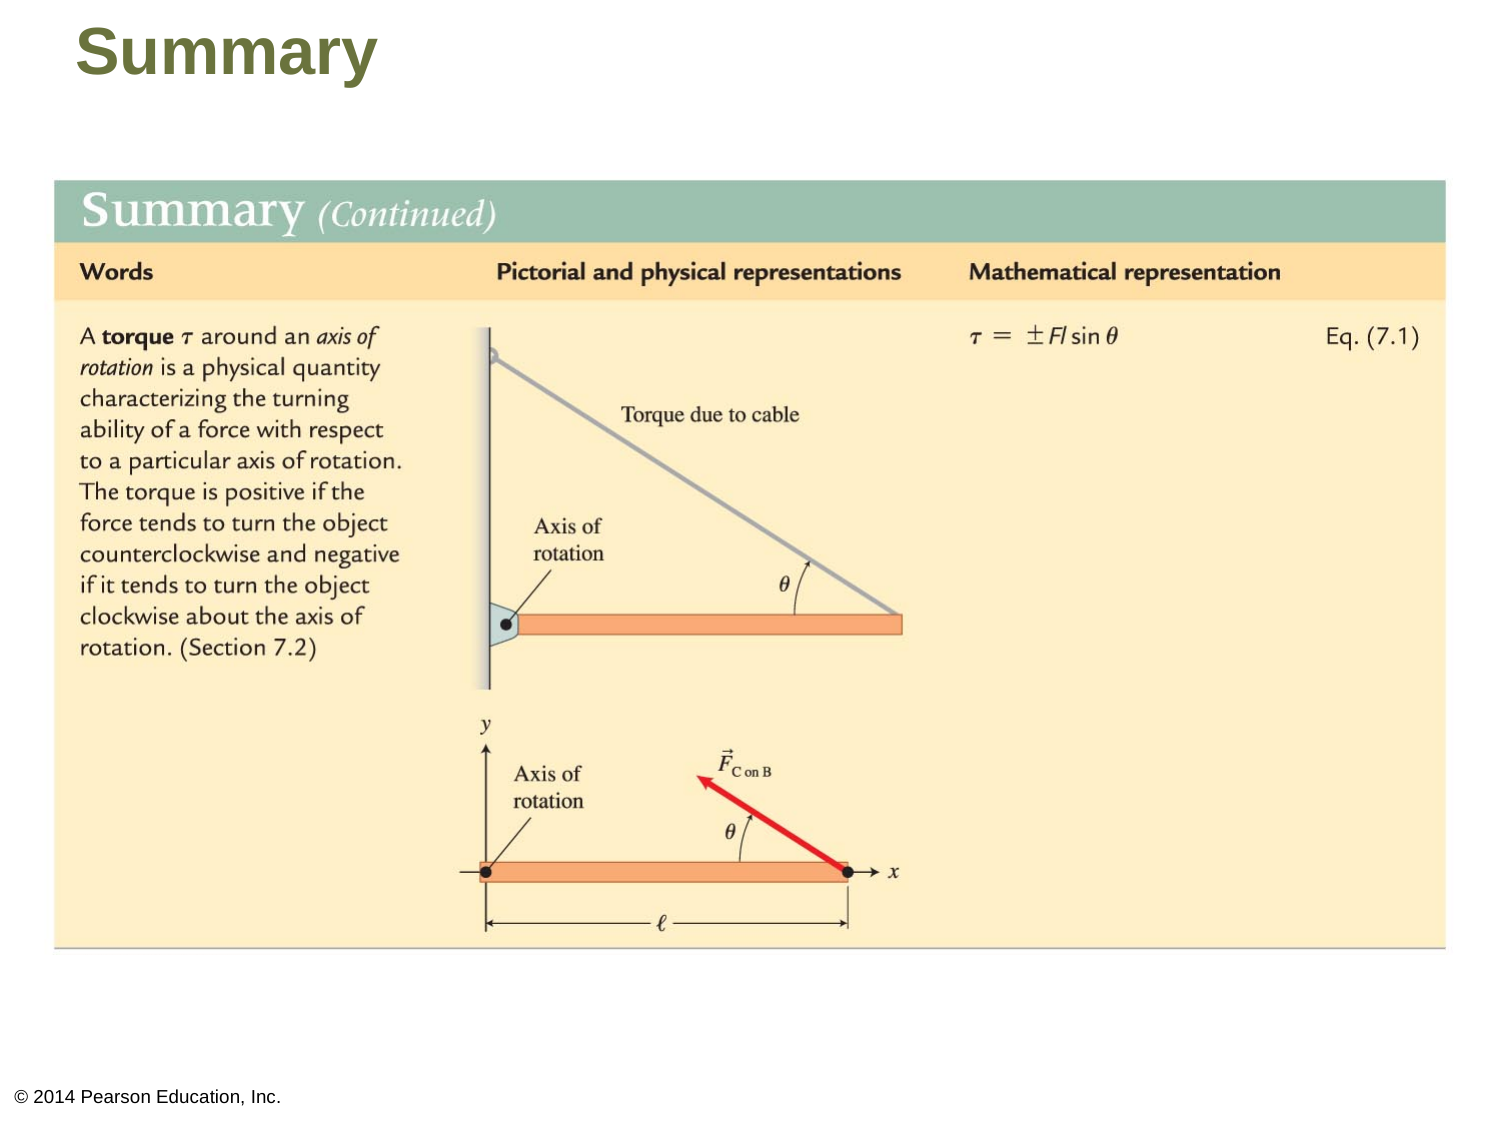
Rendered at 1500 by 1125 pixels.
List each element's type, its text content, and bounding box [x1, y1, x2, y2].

footer © 2014 Pearson Education, Inc. [14, 1084, 900, 1115]
picture [44, 170, 1456, 955]
title Summary [0, 0, 1500, 96]
